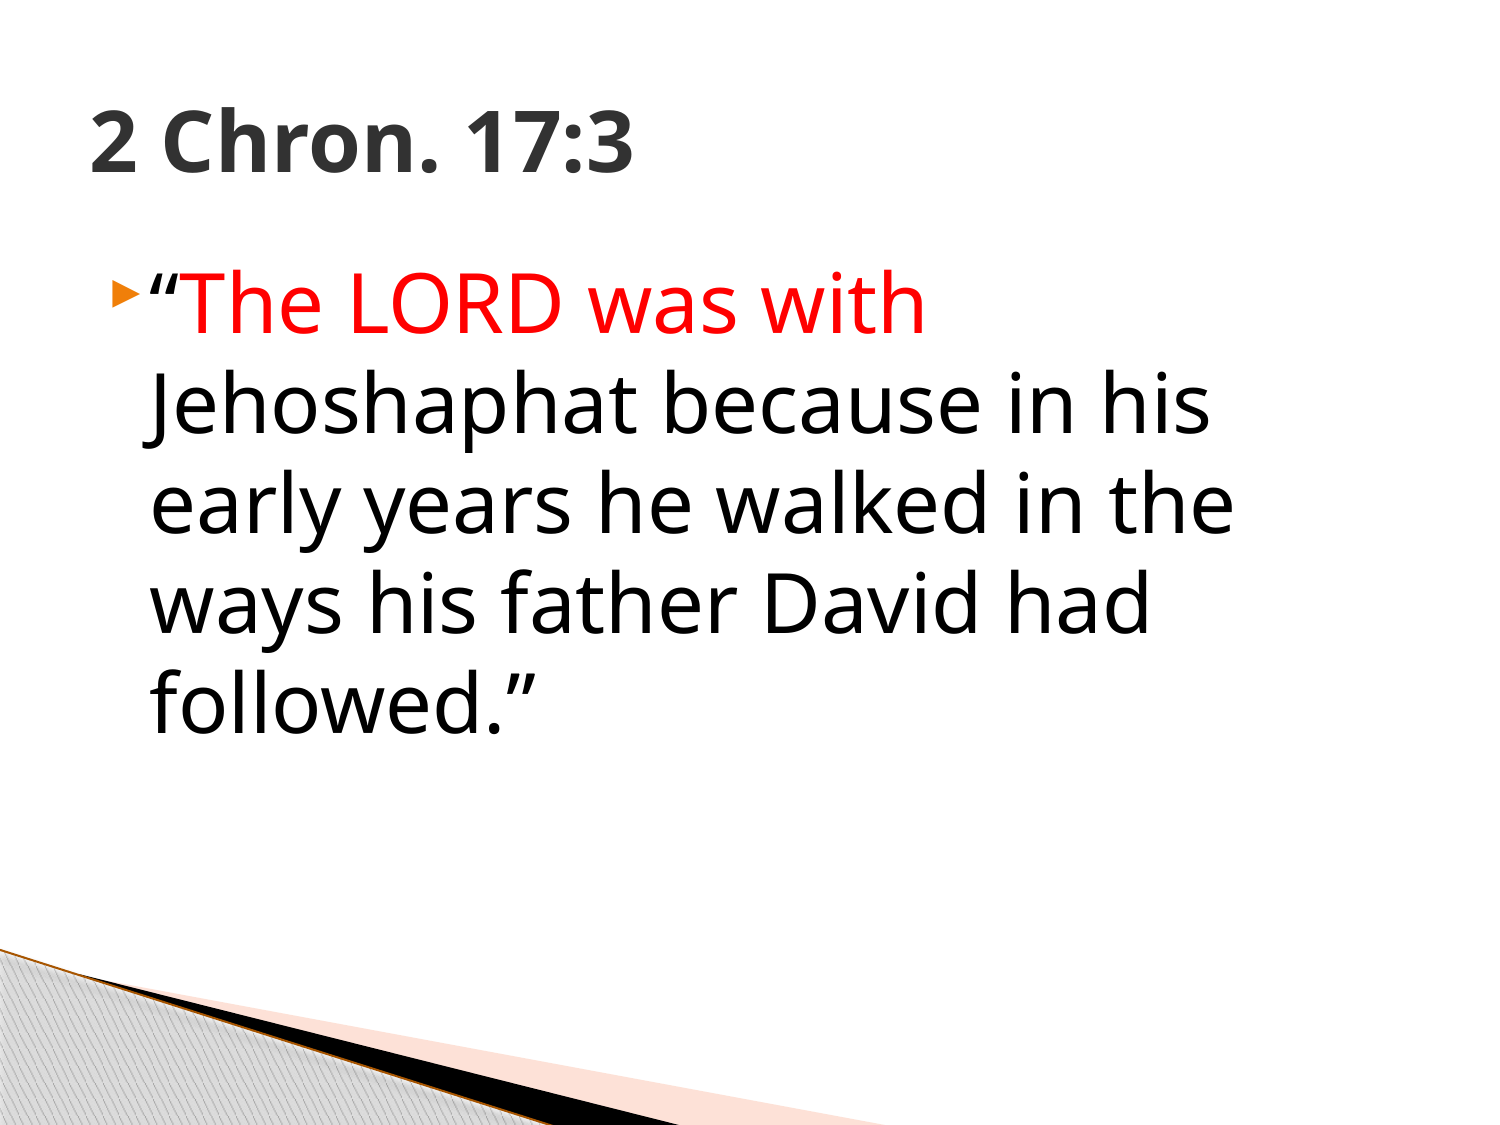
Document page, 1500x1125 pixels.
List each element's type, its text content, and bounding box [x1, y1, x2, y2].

title 2 Chron. 17:3 [75, 45, 1425, 233]
list “The LORD was with Jehoshaphat because in his early years he walked in the ways his father David had followed.” [75, 243, 1425, 986]
